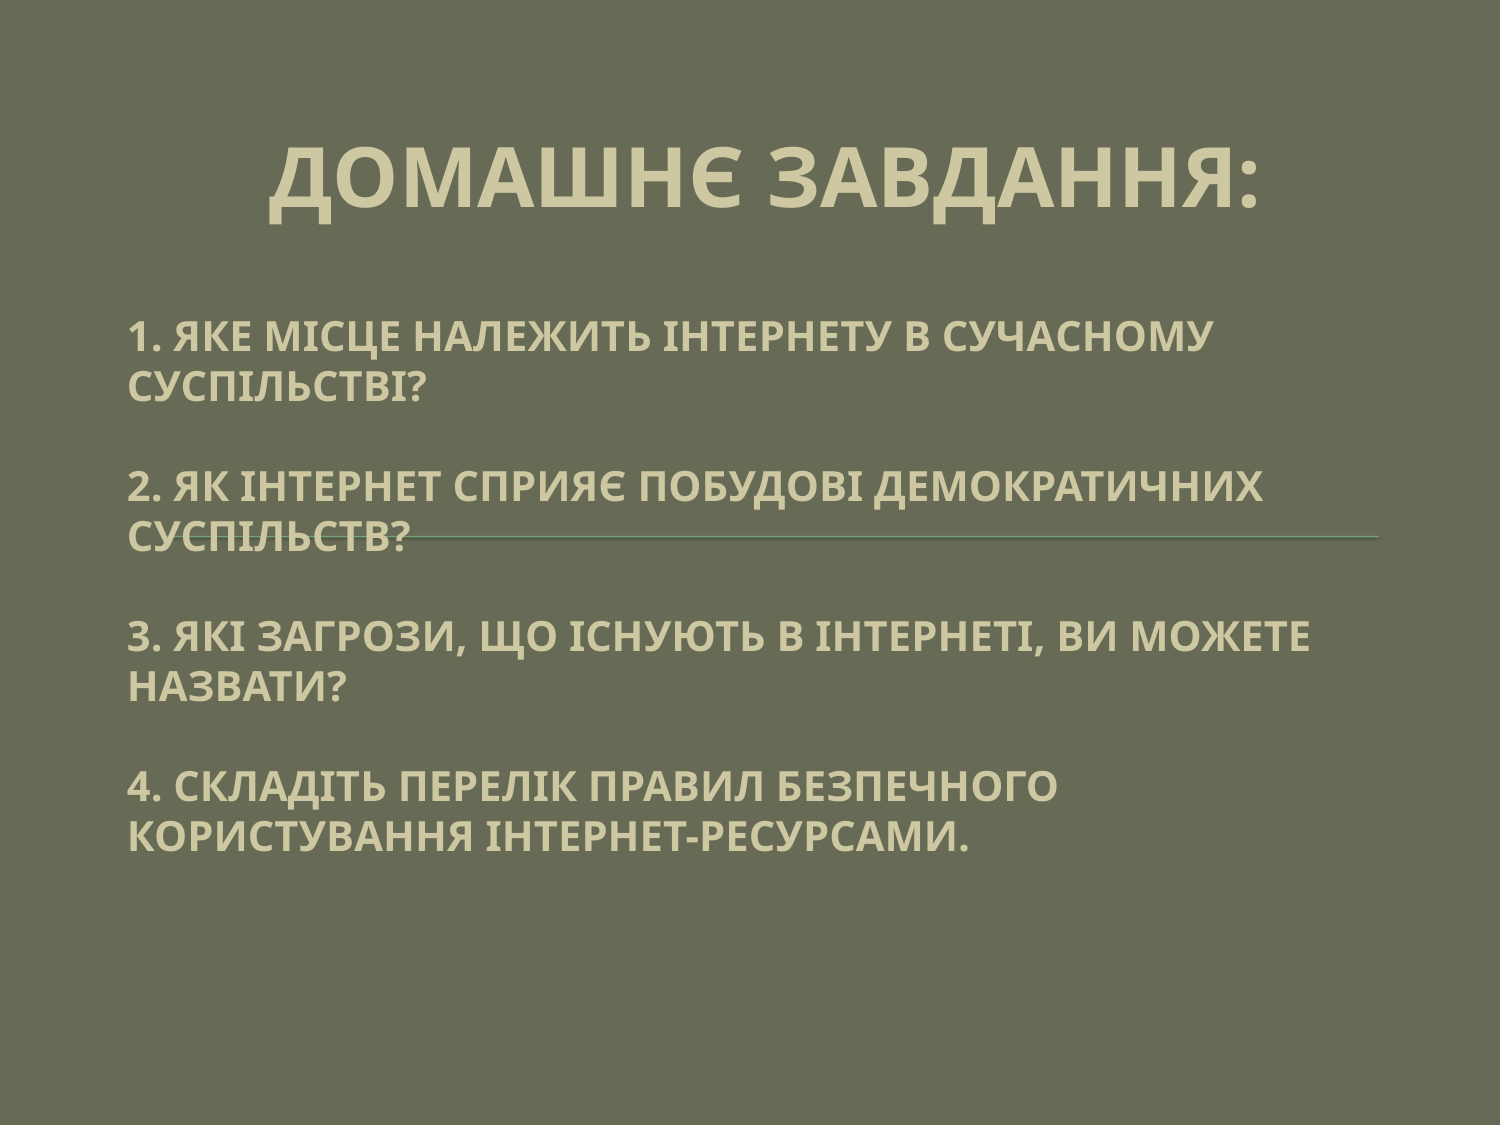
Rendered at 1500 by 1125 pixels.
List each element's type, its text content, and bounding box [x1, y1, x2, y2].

list 1. Яке місце належить Інтернету в сучасному суспільстві? 2. Як Інтернет сприяє побудові демократичних суспільств? 3. Які загрози, що існують в Інтернеті, ви можете назвати? 4. Складіть перелік правил безпечного користування інтернет-ресурсами. [112, 302, 1388, 894]
title Домашнє завдання: [159, 78, 1365, 232]
